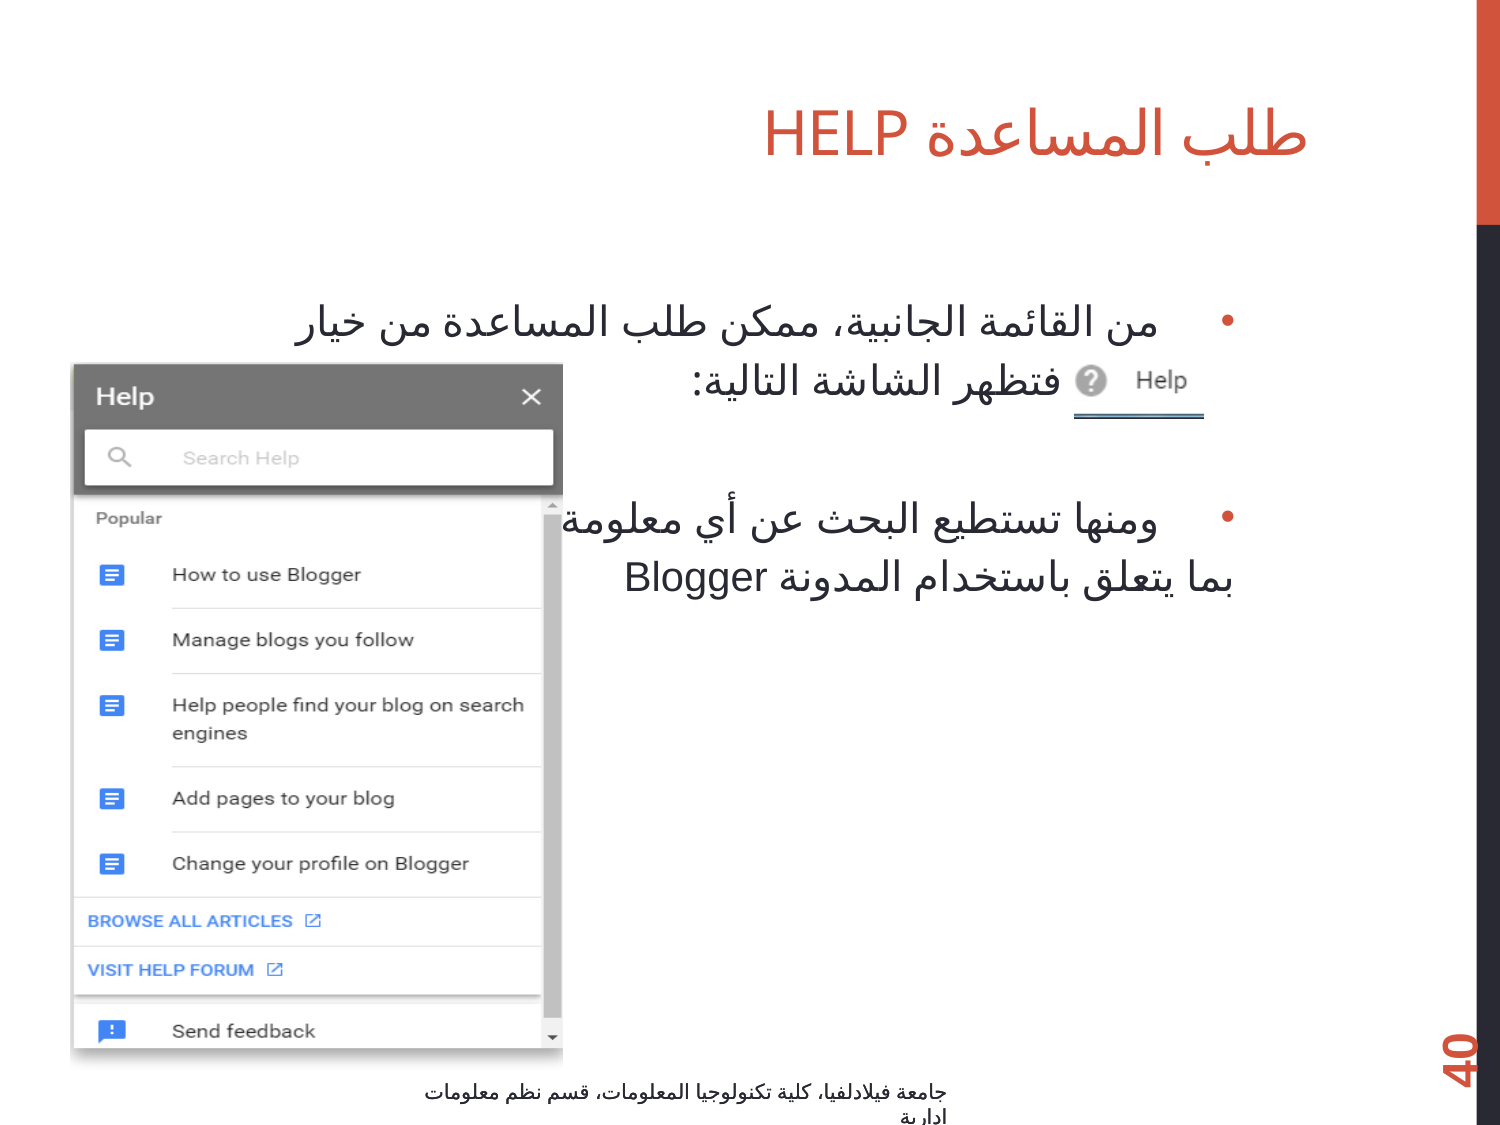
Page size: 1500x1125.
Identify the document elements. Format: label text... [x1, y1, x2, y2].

title طلب المساعدة Help [75, 24, 1325, 250]
picture [69, 361, 563, 1076]
picture [1074, 346, 1204, 420]
slide_number 40 [1427, 887, 1488, 1104]
list من القائمة الجانبية، ممكن طلب المساعدة من خيار فتظهر الشاشة التالية: ومنها تستطيع البحث عن أي معلومة تحتاجها بما يتعلق باستخدام المدونة Blogger [112, 287, 1325, 1005]
